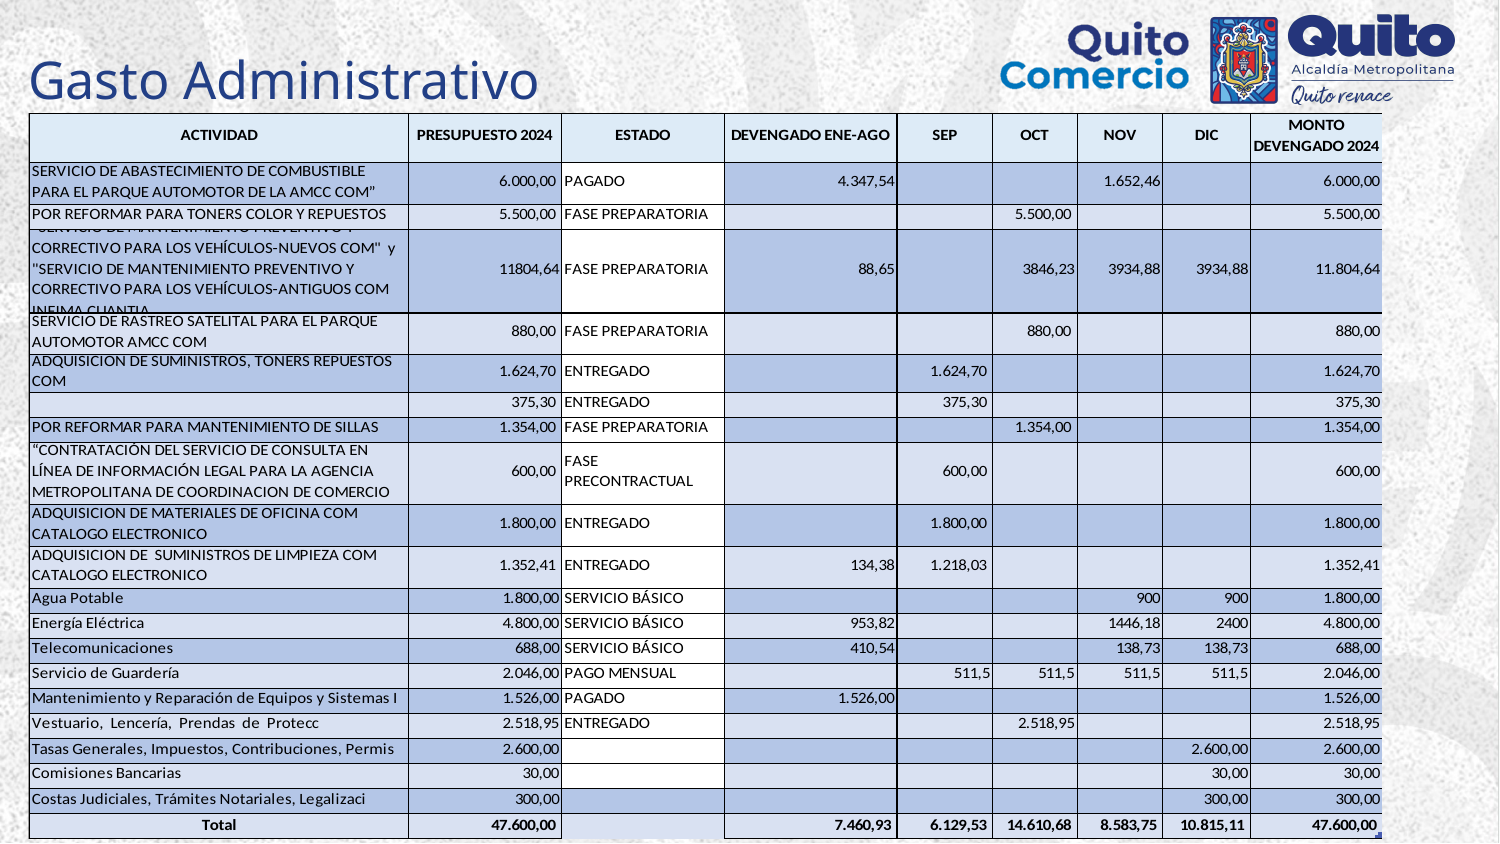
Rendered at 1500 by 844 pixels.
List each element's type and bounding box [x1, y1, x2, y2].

text_box [977, 0, 1479, 124]
text_box [28, 113, 1384, 840]
picture [0, 0, 1500, 843]
